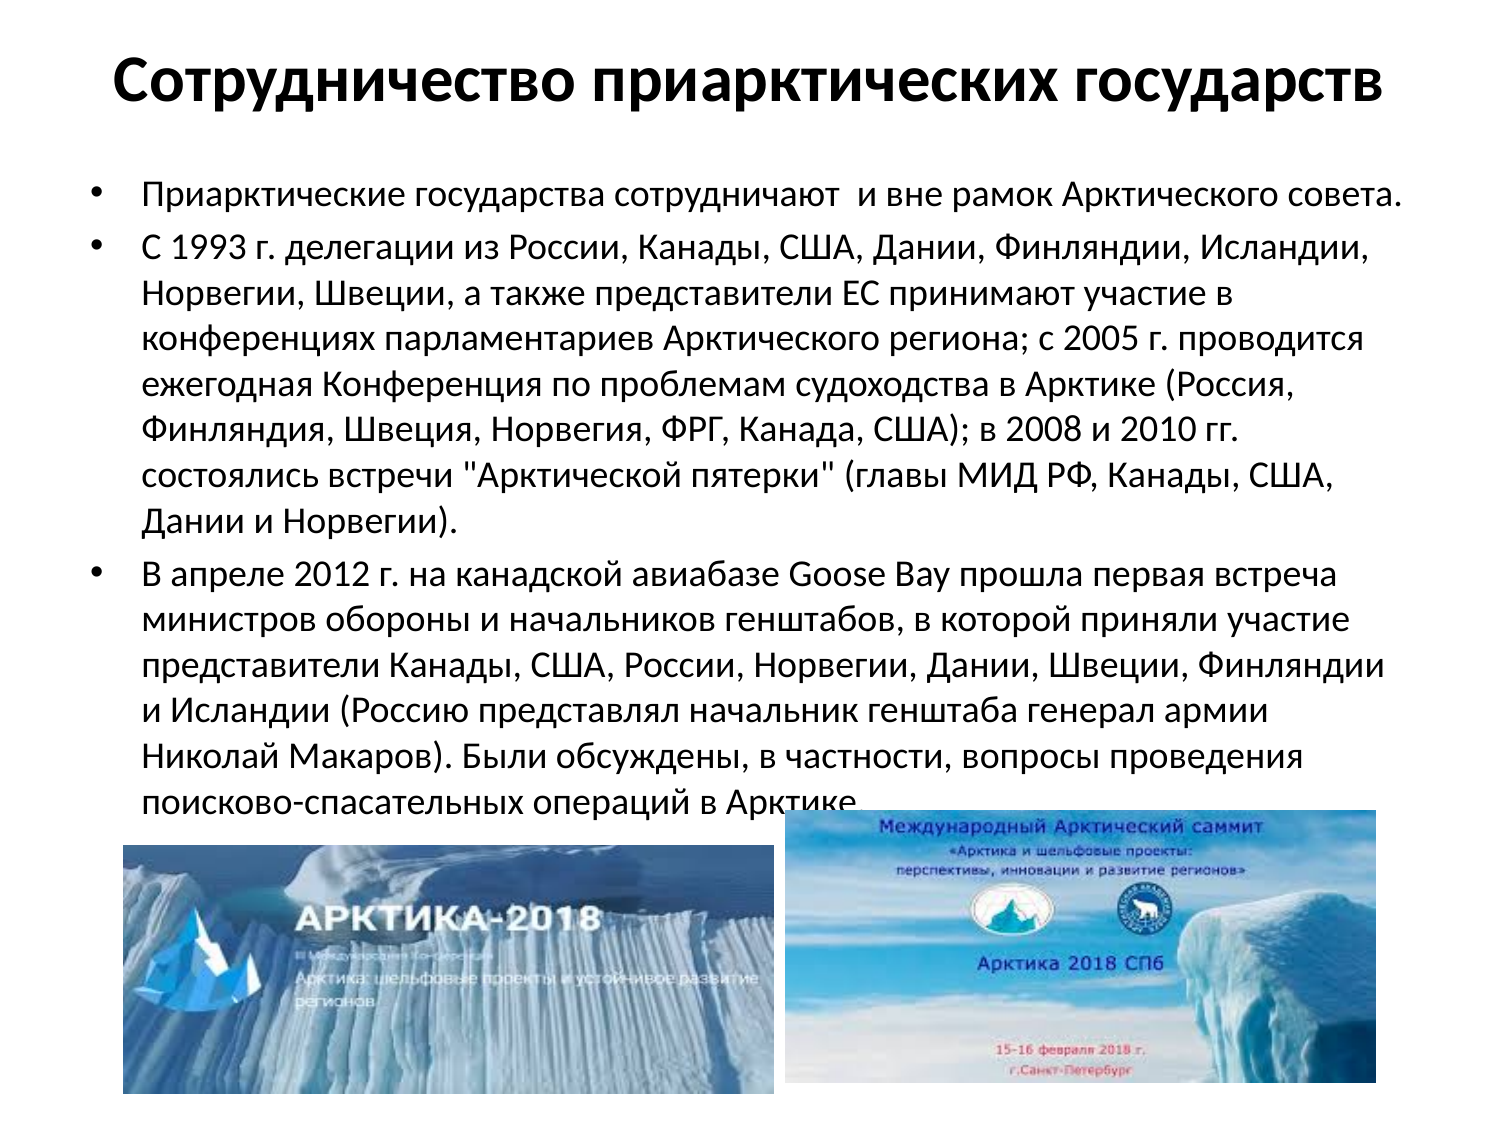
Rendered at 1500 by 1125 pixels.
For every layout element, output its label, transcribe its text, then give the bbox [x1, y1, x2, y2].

title Сотрудничество приарктических государств [75, 0, 1425, 149]
picture [123, 845, 774, 1095]
picture [785, 810, 1377, 1083]
list Приарктические государства сотрудничают и вне рамок Арктического совета. С 1993 г. делегации из России, Канады, США, Дании, Финляндии, Исландии, Норвегии, Швеции, а также представители ЕС принимают участие в конференциях парламентариев Арктического региона; с 2005 г. проводится ежегодная Конференция по проблемам судоходства в Арктике (Россия, Финляндия, Швеция, Норвегия, ФРГ, Канада, США); в 2008 и 2010 гг. состоялись встречи "Арктической пятерки" (главы МИД РФ, Канады, США, Дании и Норвегии). В апреле 2012 г. на канадской авиабазе Goose Bay прошла первая встреча министров обороны и начальников генштабов, в которой приняли участие представители Канады, США, России, Норвегии, Дании, Швеции, Финляндии и Исландии (Россию представлял начальник генштаба генерал армии Николай Макаров). Были обсуждены, в частности, вопросы проведения поисково-спасательных операций в Арктике. [75, 160, 1425, 858]
